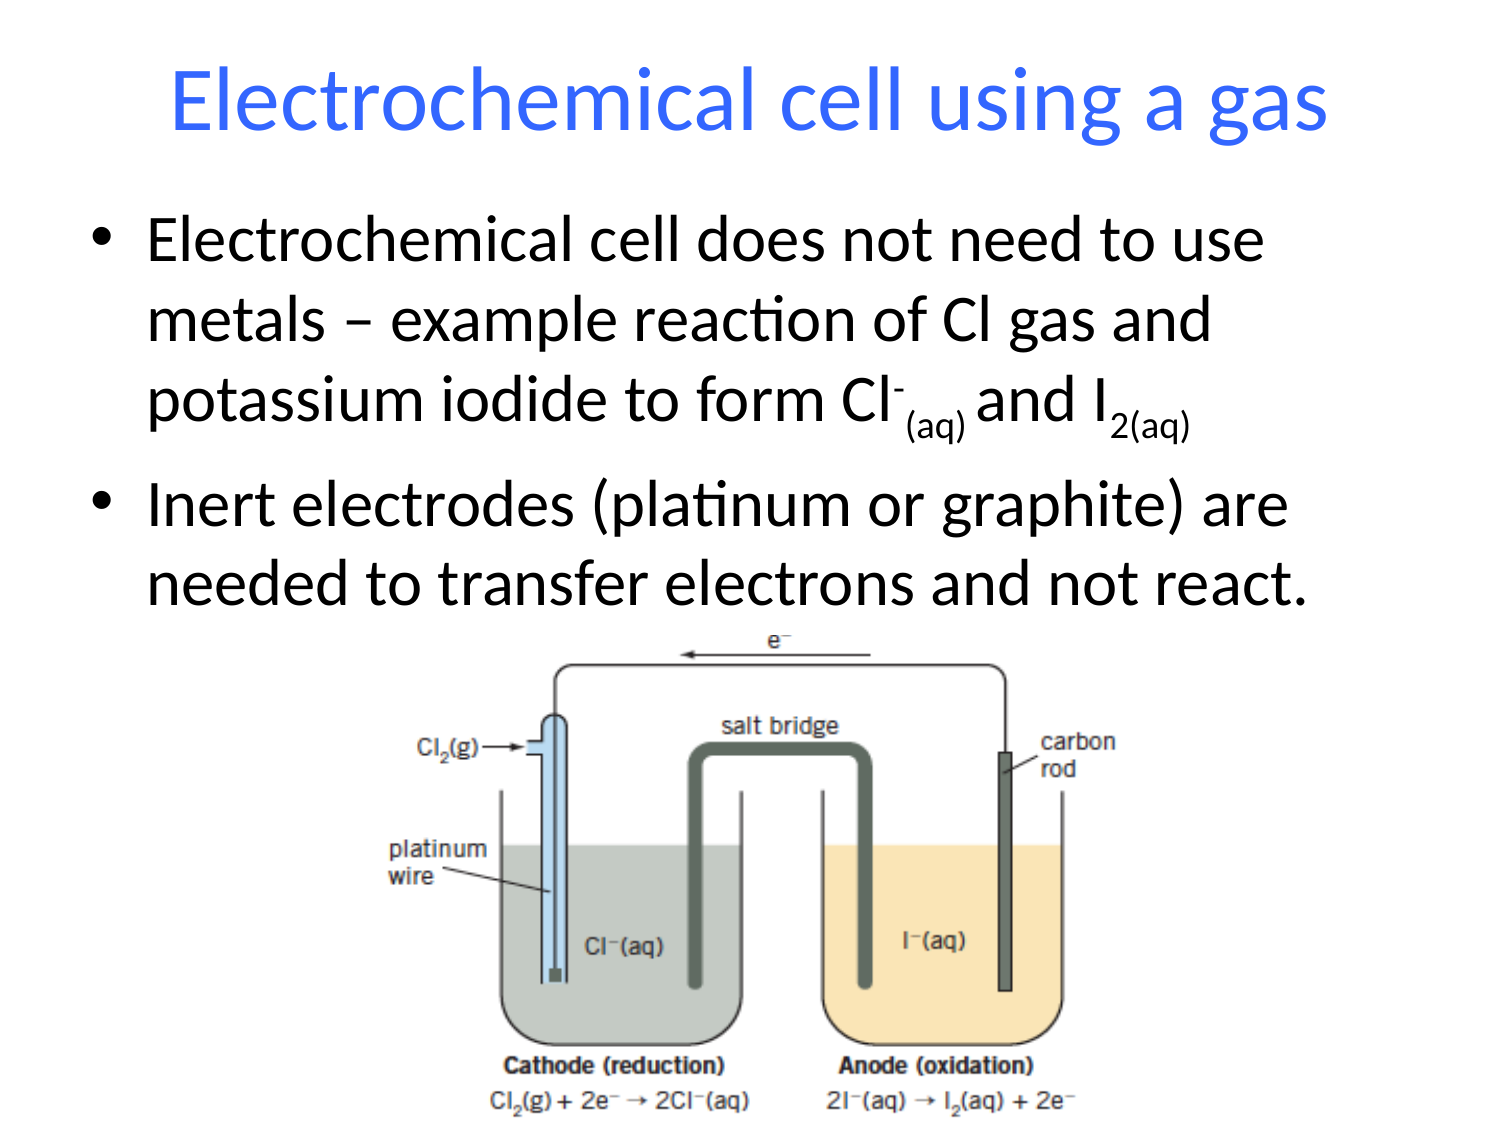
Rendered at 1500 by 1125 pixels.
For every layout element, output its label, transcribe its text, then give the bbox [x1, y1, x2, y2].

picture [368, 635, 1132, 1125]
title Electrochemical cell using a gas [75, 0, 1425, 187]
list Electrochemical cell does not need to use metals – example reaction of Cl gas and potassium iodide to form Cl-(aq) and I2(aq) Inert electrodes (platinum or graphite) are needed to transfer electrons and not react. [75, 187, 1425, 1005]
